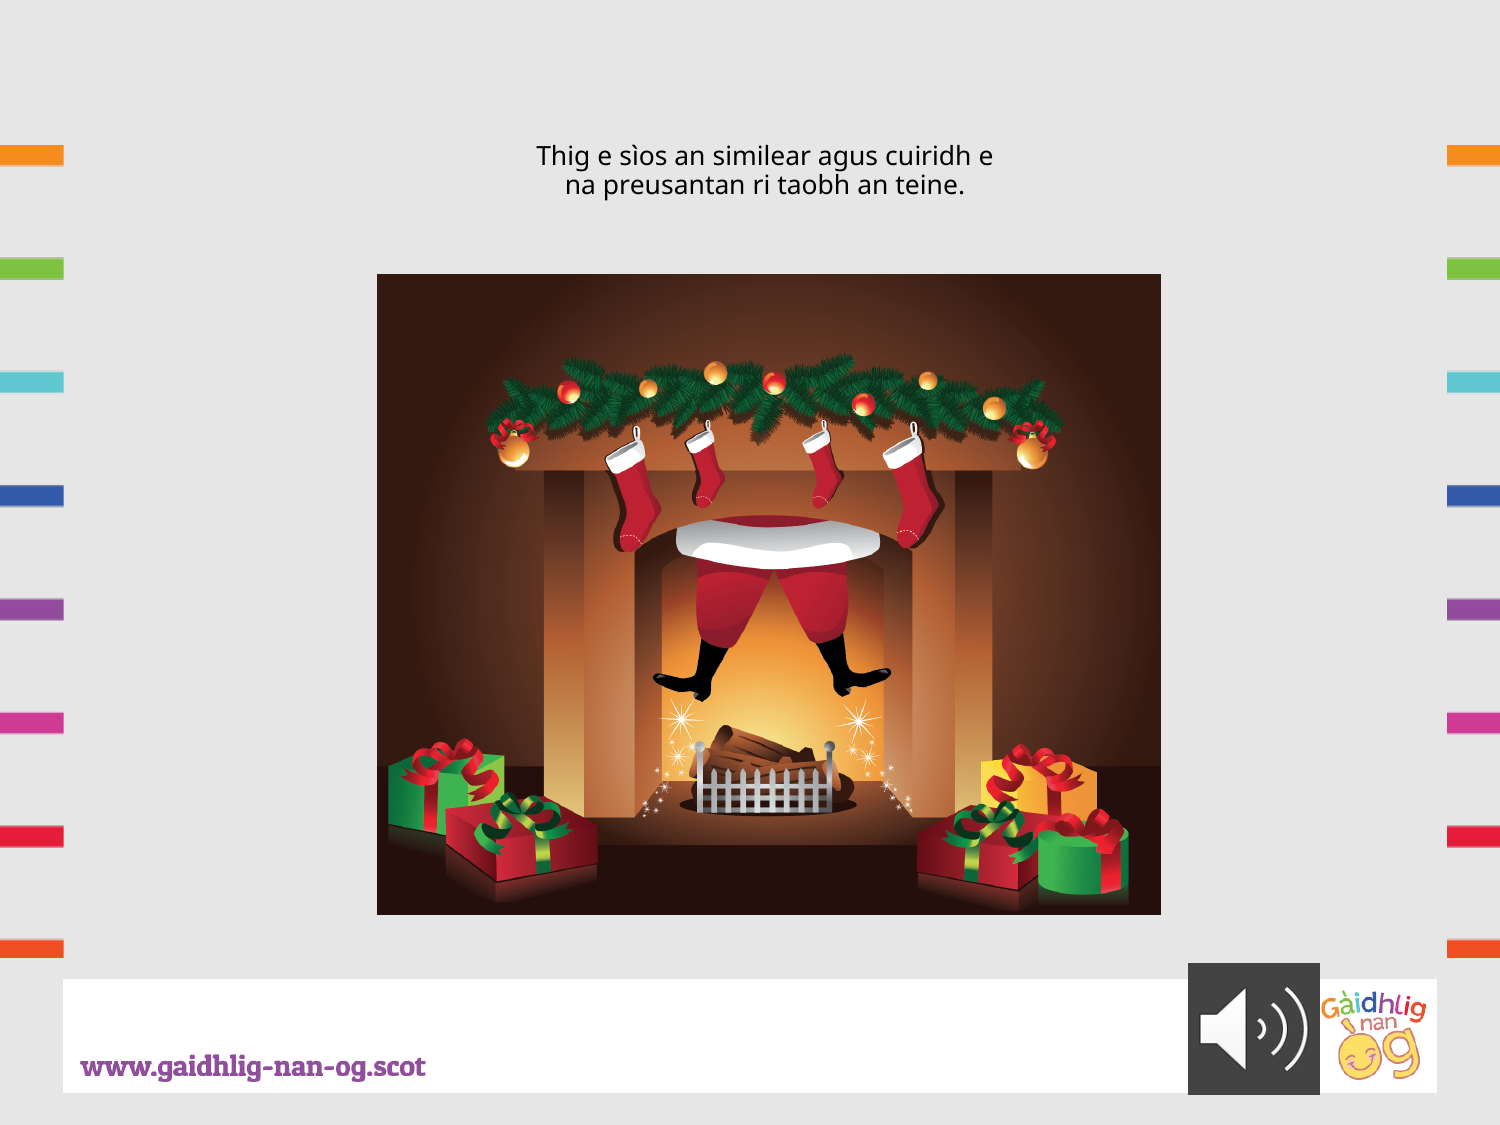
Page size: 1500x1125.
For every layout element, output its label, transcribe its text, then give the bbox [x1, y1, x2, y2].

title Thig e sìos an similear agus cuiridh e na preusantan ri taobh an teine. [187, 137, 1350, 238]
picture [63, 962, 1437, 1096]
picture [377, 274, 1161, 915]
